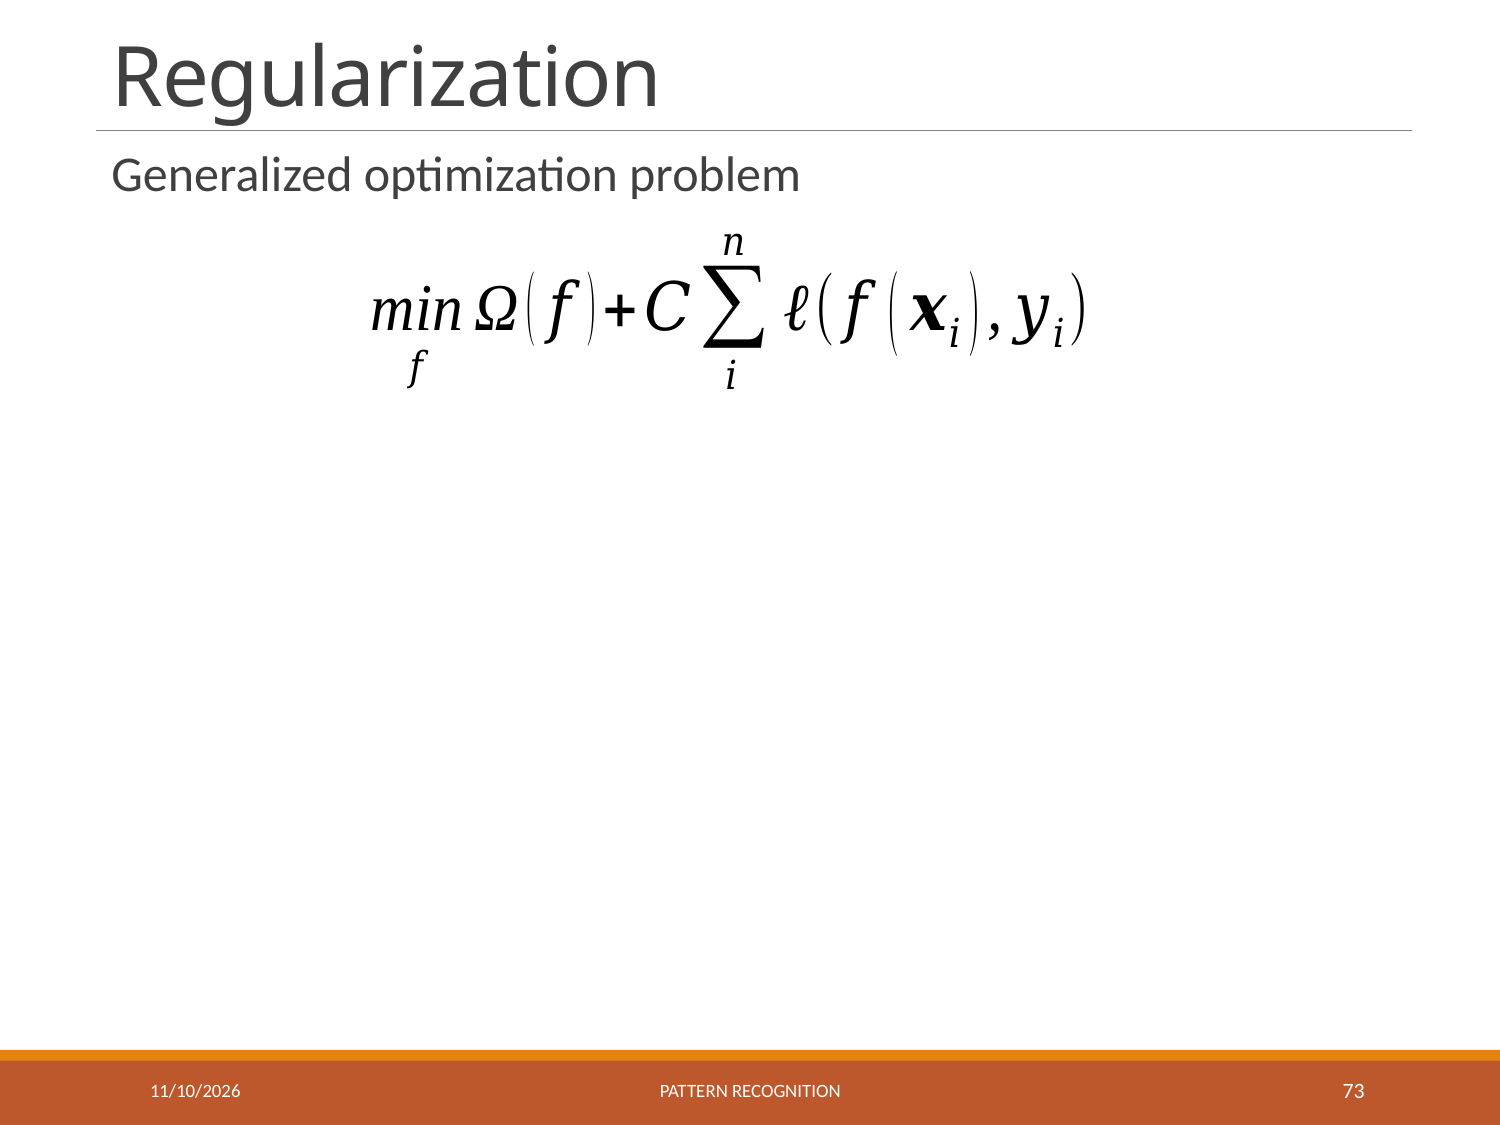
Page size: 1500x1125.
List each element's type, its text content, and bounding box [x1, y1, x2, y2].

footer Pattern recognition [453, 1059, 1047, 1120]
title Regularization [96, 19, 1413, 131]
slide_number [135, 1059, 440, 1120]
slide_number 73 [1218, 1059, 1380, 1120]
list Generalized optimization problem [96, 140, 1413, 1034]
